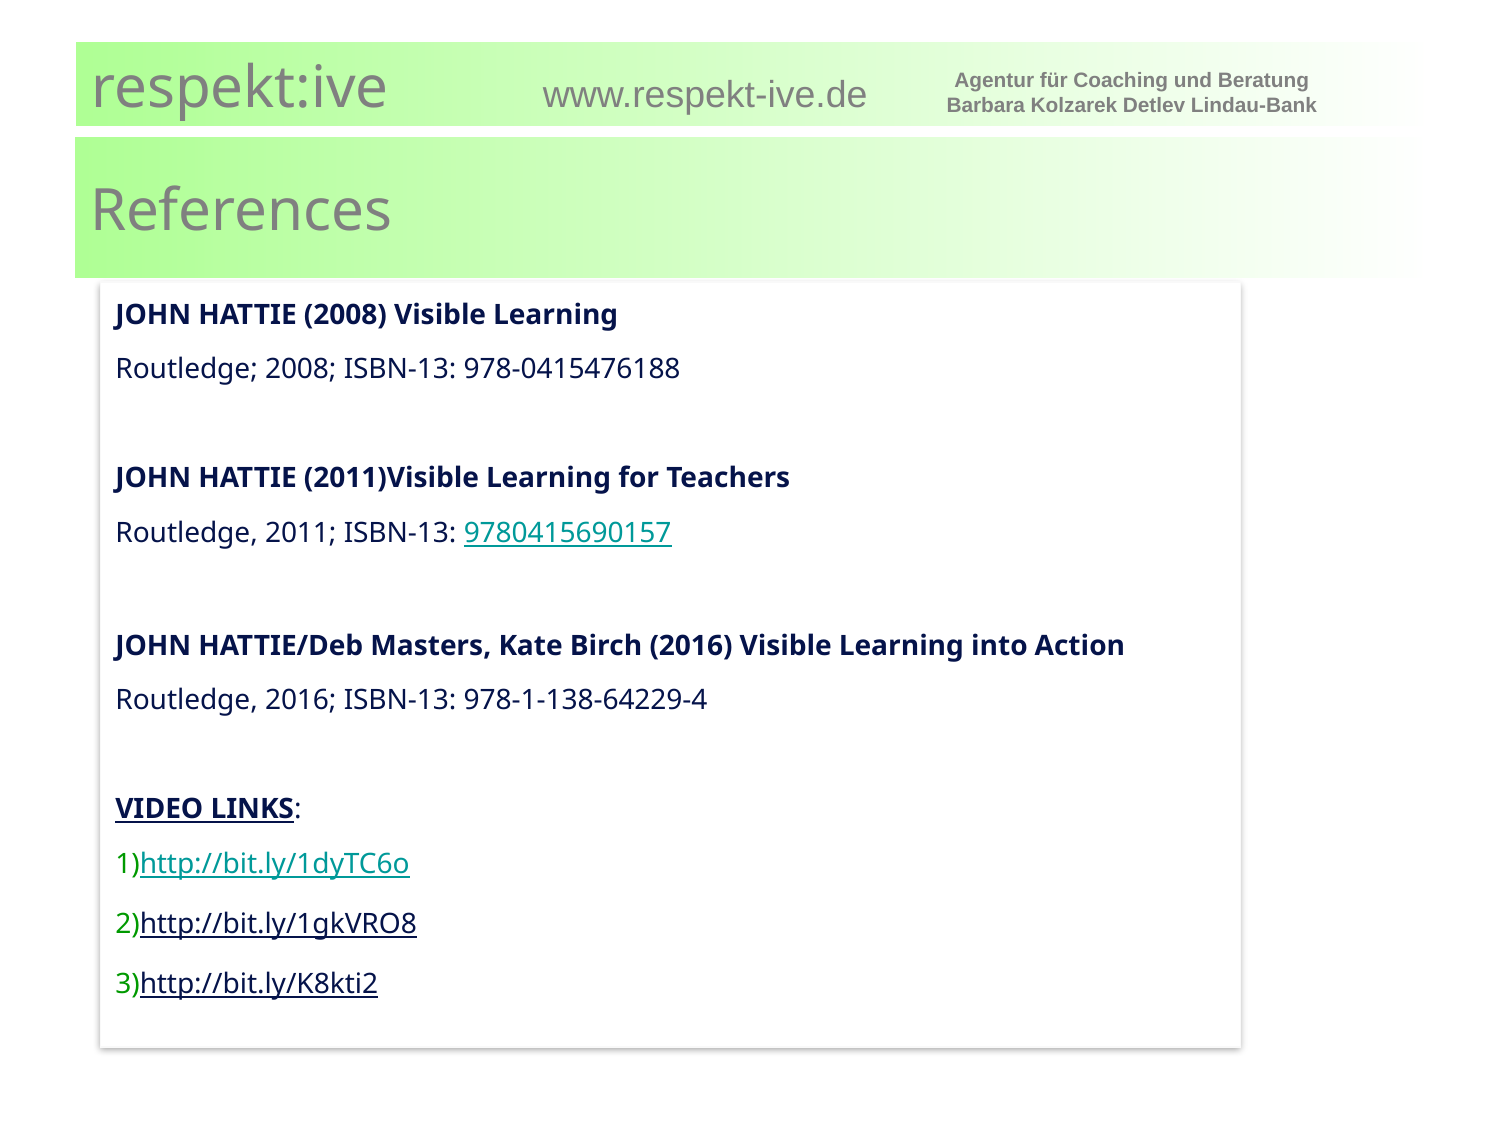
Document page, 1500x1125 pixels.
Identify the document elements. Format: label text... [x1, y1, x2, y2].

title References [74, 136, 1426, 279]
list JOHN HATTIE (2008) Visible Learning Routledge; 2008; ISBN-13: 978-0415476188 JOHN HATTIE (2011)Visible Learning for Teachers Routledge, 2011; ISBN-13: 9780415690157 JOHN HATTIE/Deb Masters, Kate Birch (2016) Visible Learning into Action Routledge, 2016; ISBN-13: 978-1-138-64229-4 VIDEO LINKS: http://bit.ly/1dyTC6o http://bit.ly/1gkVRO8 http://bit.ly/K8kti2 [100, 281, 1241, 1048]
